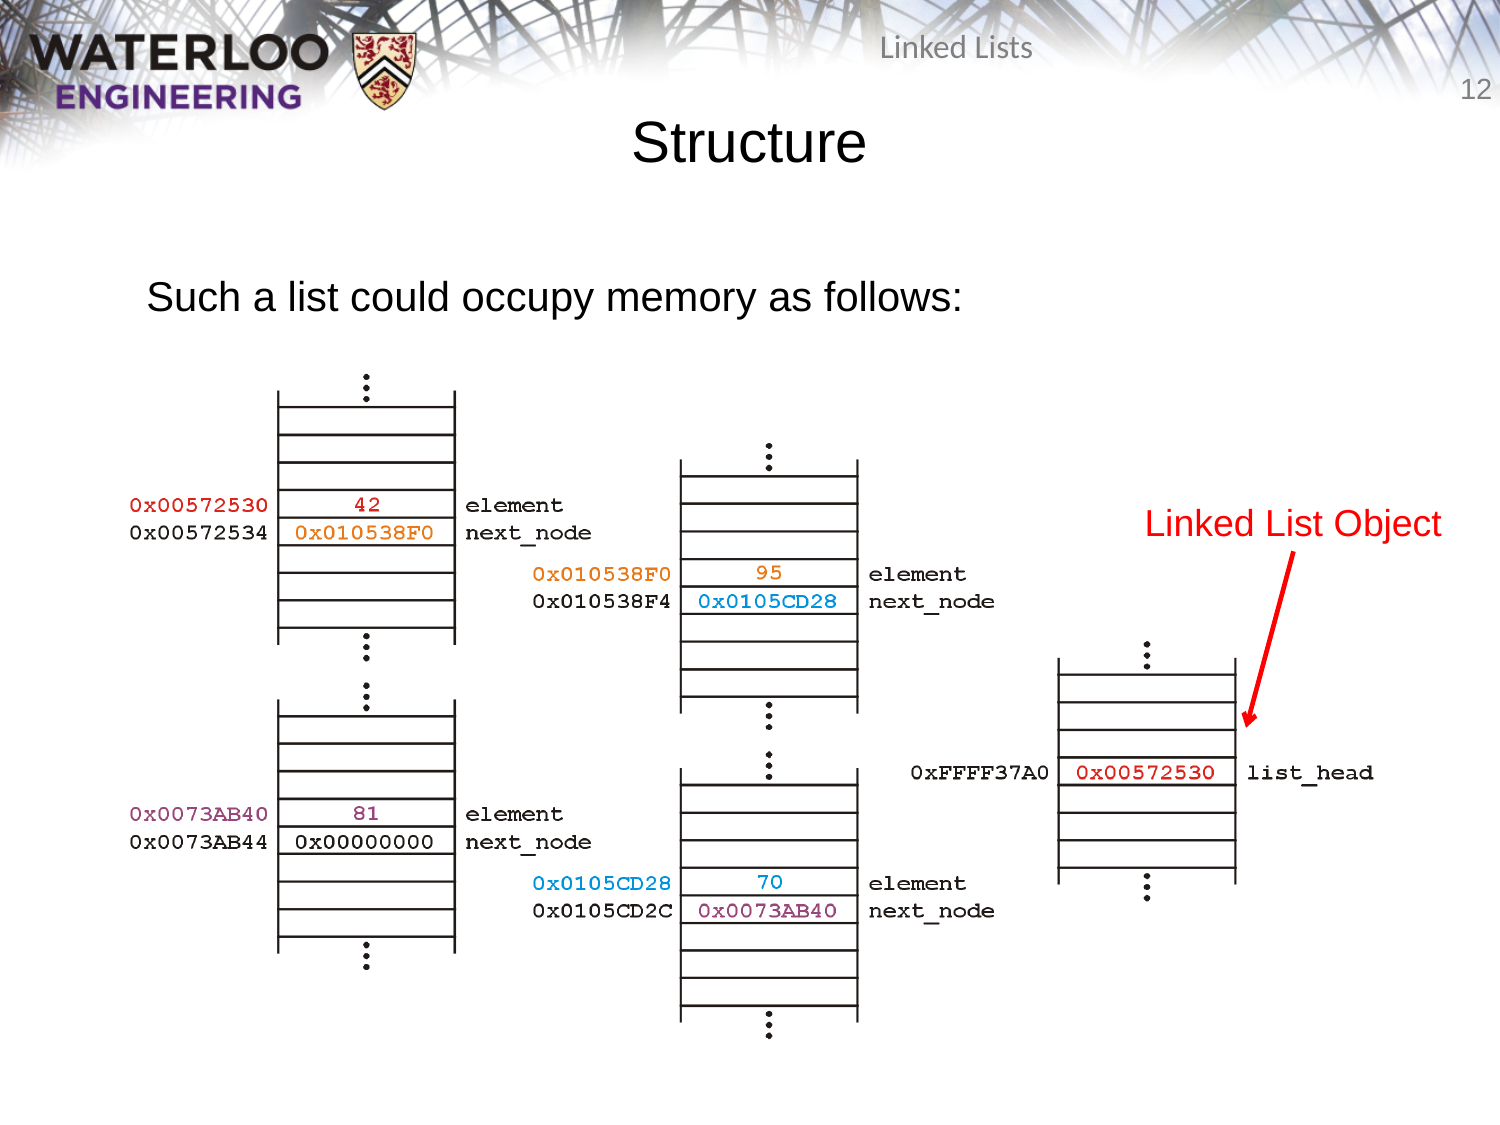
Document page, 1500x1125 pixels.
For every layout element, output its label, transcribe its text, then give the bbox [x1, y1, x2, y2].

list Such a list could occupy memory as follows: [74, 262, 1426, 1006]
picture [0, 0, 1500, 1125]
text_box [1245, 551, 1294, 729]
title Structure [74, 44, 1426, 233]
text_box Linked List Object [1382, 491, 1458, 552]
